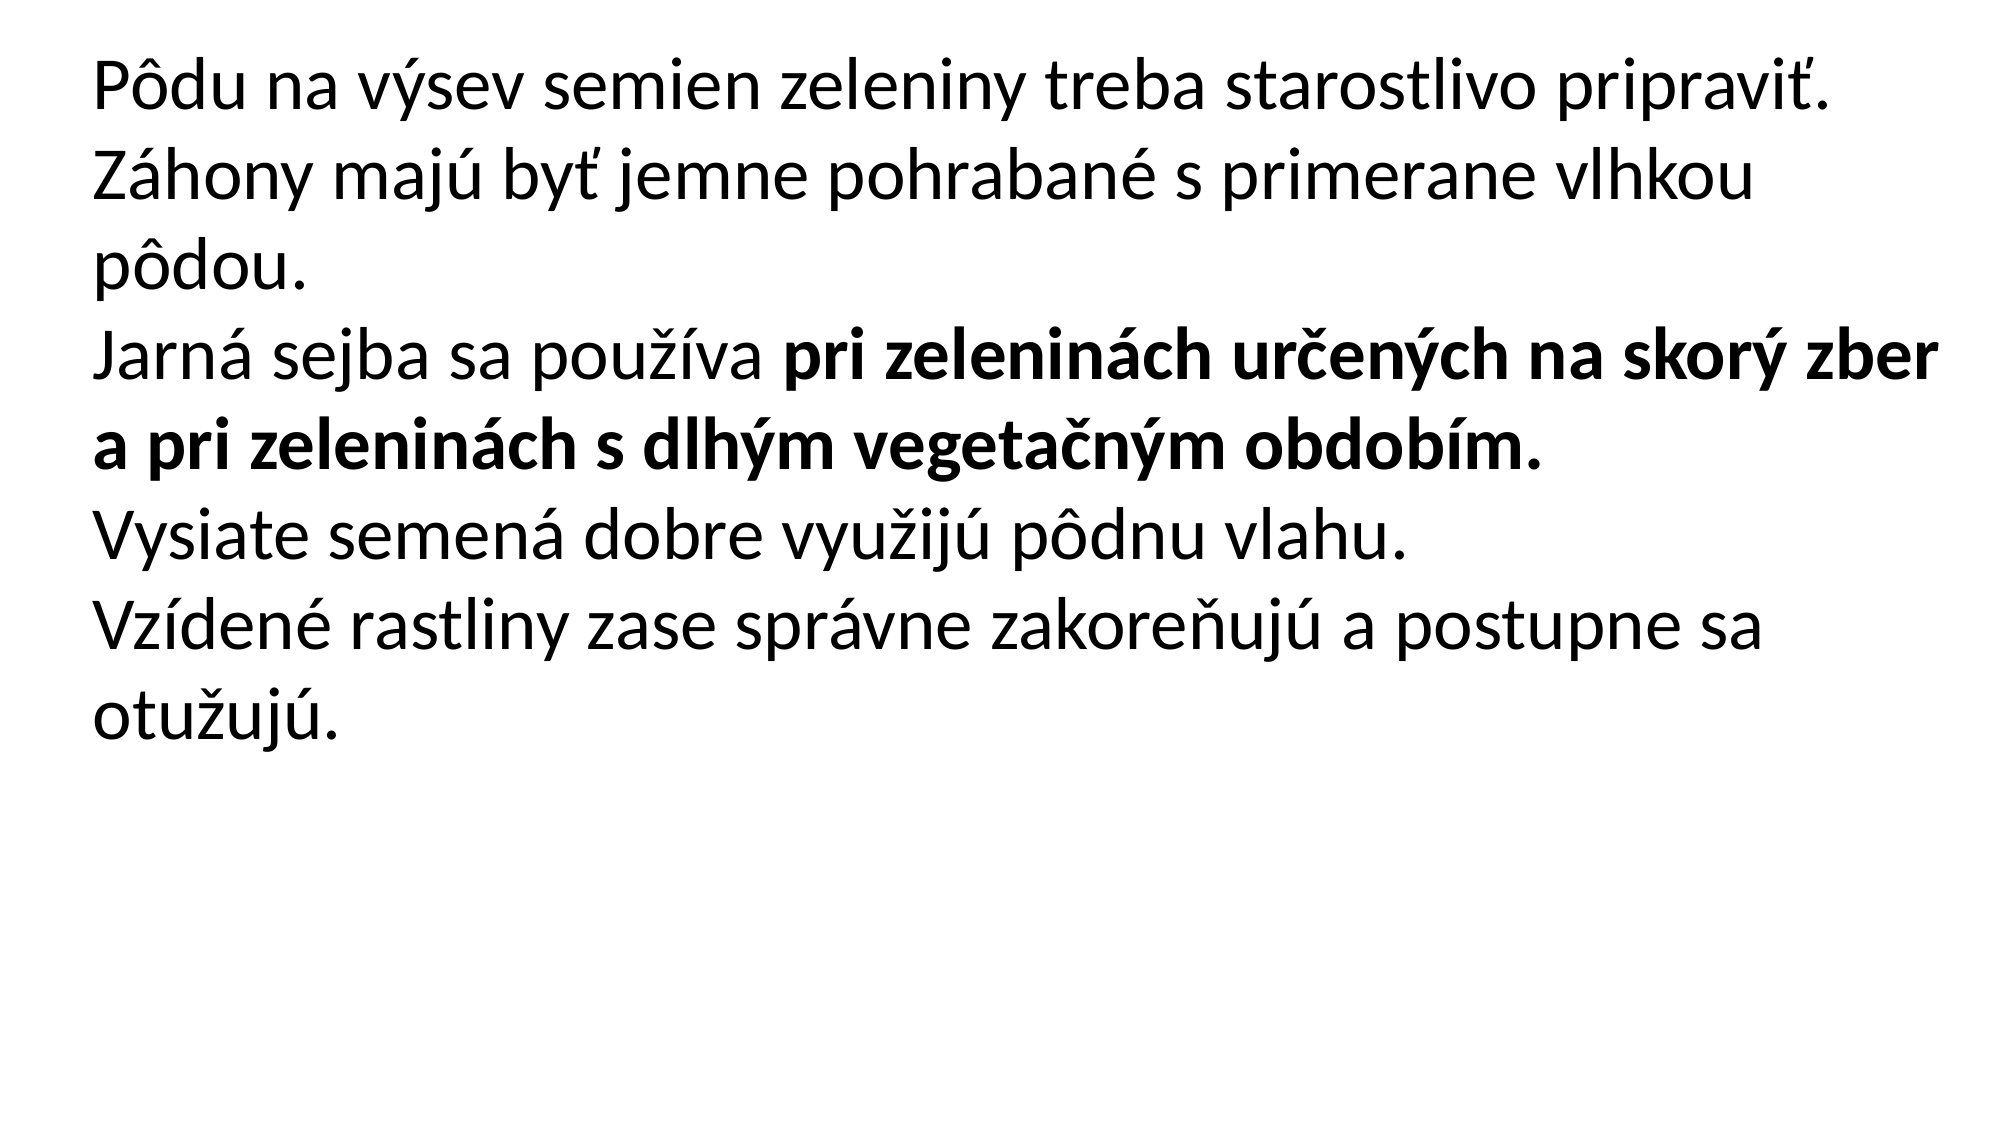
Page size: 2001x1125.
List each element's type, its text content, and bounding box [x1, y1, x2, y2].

text_box Pôdu na výsev semien zeleniny treba starostlivo pripraviť. Záhony majú byť jemne pohrabané s primerane vlhkou pôdou. Jarná sejba sa používa pri zeleninách určených na skorý zber a pri zeleninách s dlhým vegetačným obdobím. Vysiate semená dobre využijú pôdnu vlahu. Vzídené rastliny zase správne zakoreňujú a postupne sa otužujú. [78, 27, 1965, 853]
